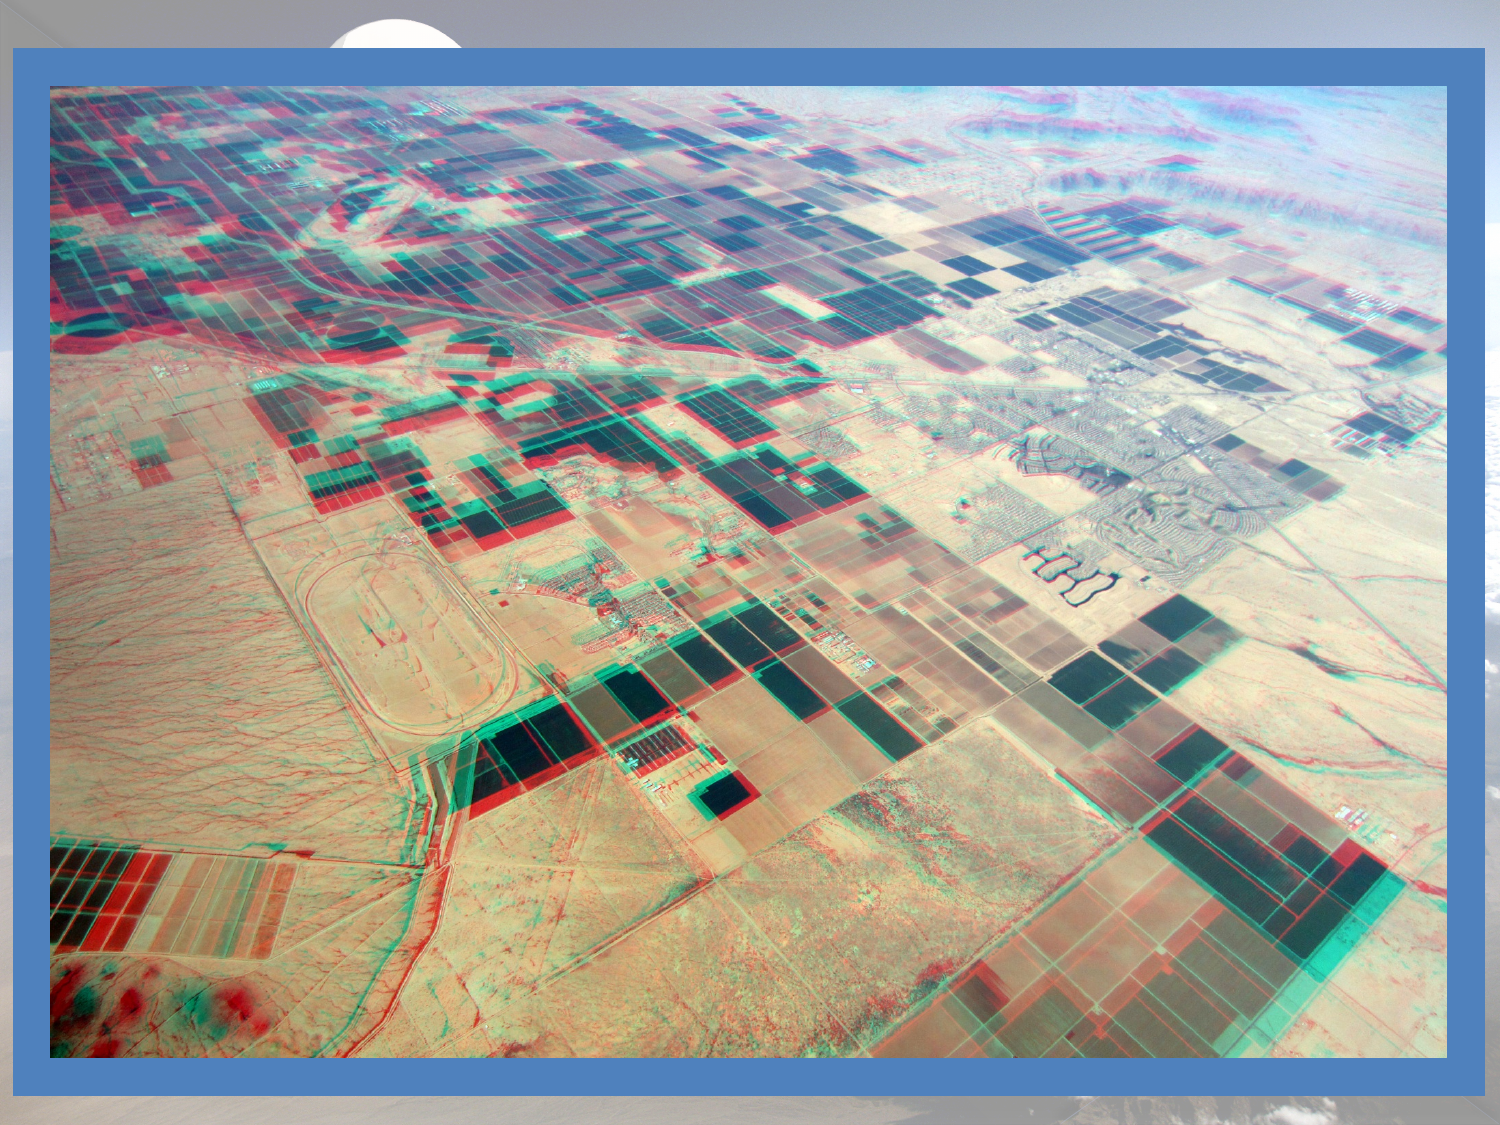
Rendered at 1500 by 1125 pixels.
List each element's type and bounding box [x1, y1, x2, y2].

picture [49, 85, 1448, 1059]
